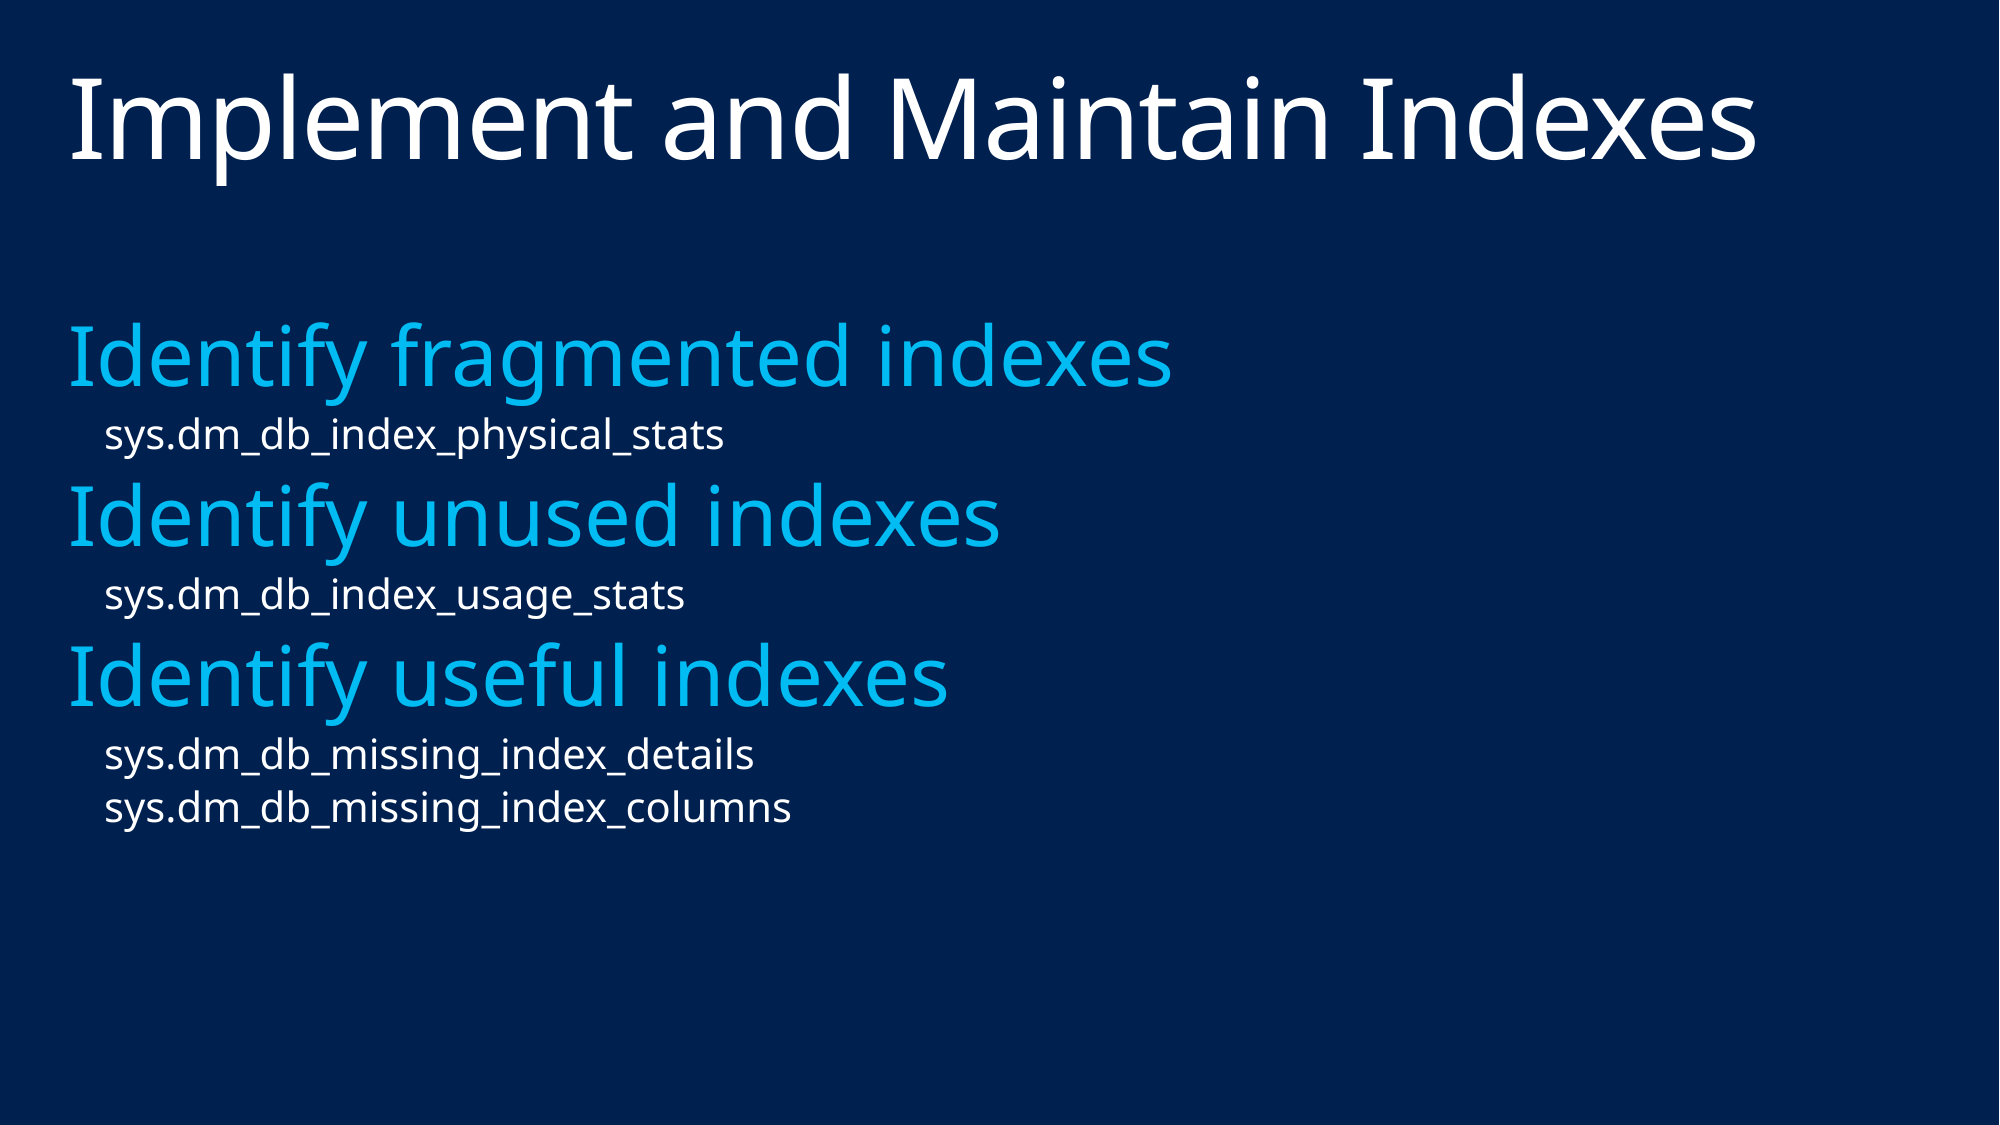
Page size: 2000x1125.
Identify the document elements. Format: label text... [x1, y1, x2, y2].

list Identify fragmented indexes sys.dm_db_index_physical_stats Identify unused indexes sys.dm_db_index_usage_stats Identify useful indexes sys.dm_db_missing_index_details sys.dm_db_missing_index_columns [44, 299, 1956, 921]
title Implement and Maintain Indexes [44, 47, 1956, 196]
